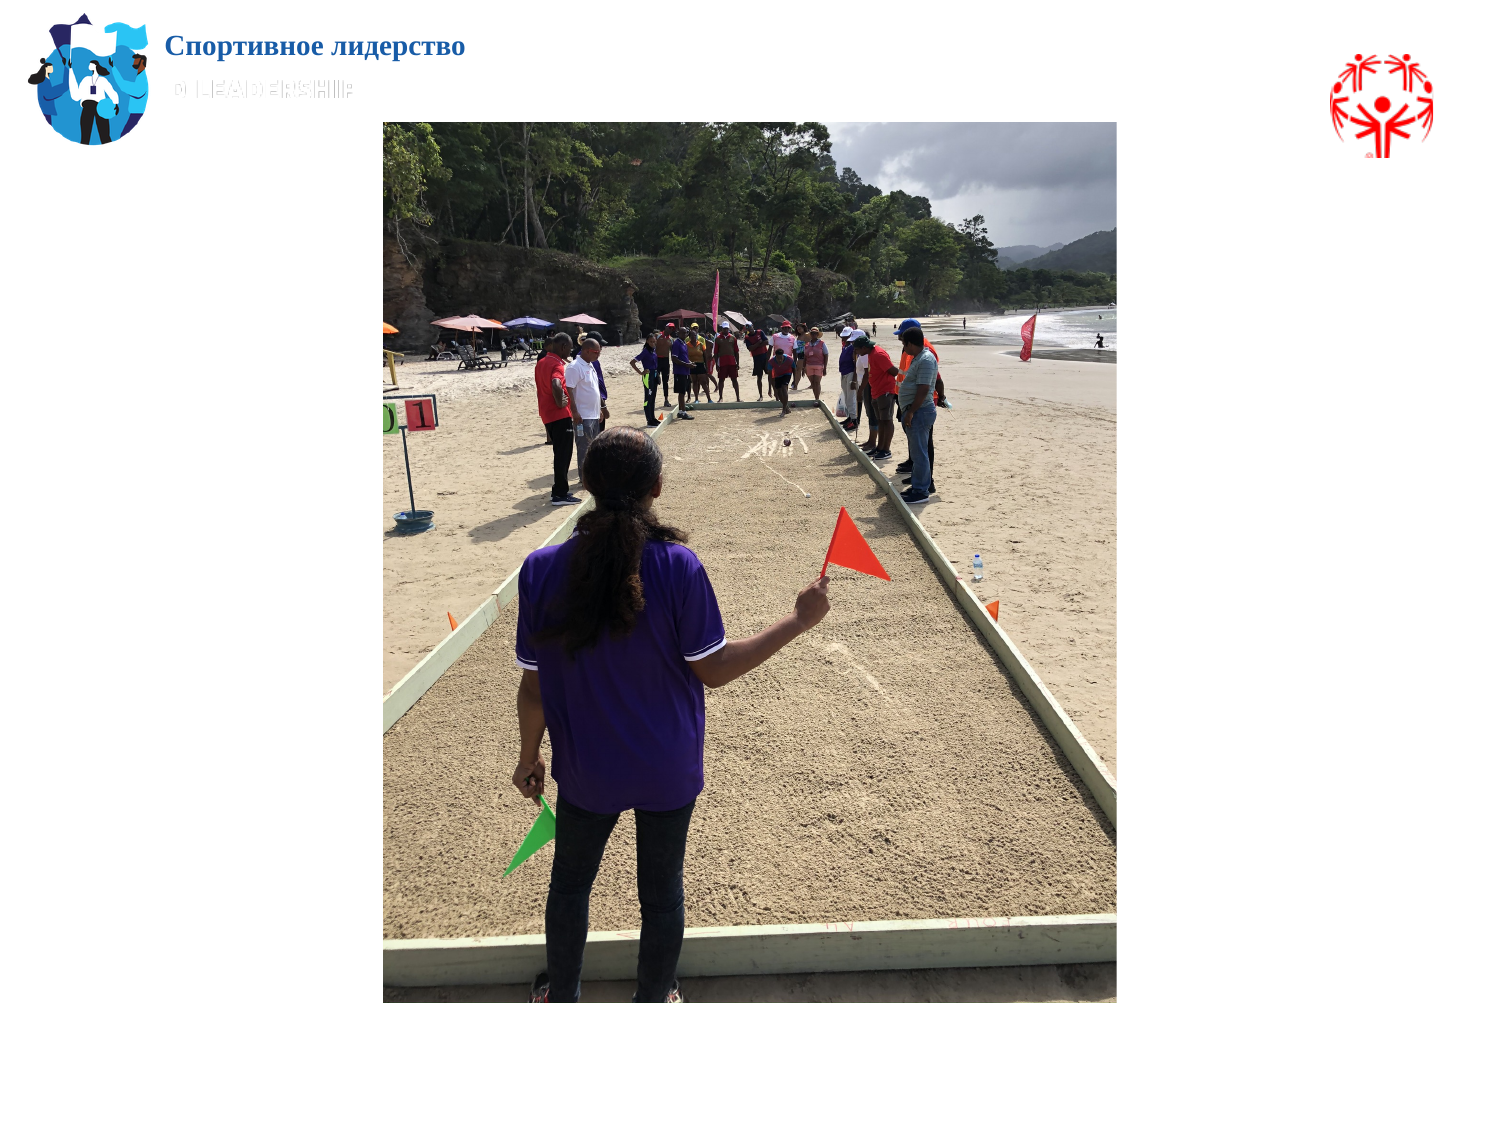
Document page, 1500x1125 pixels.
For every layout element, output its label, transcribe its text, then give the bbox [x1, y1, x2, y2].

picture [382, 121, 1117, 1003]
picture [12, 0, 171, 158]
text_box Спортивное лидерство [149, 19, 482, 69]
